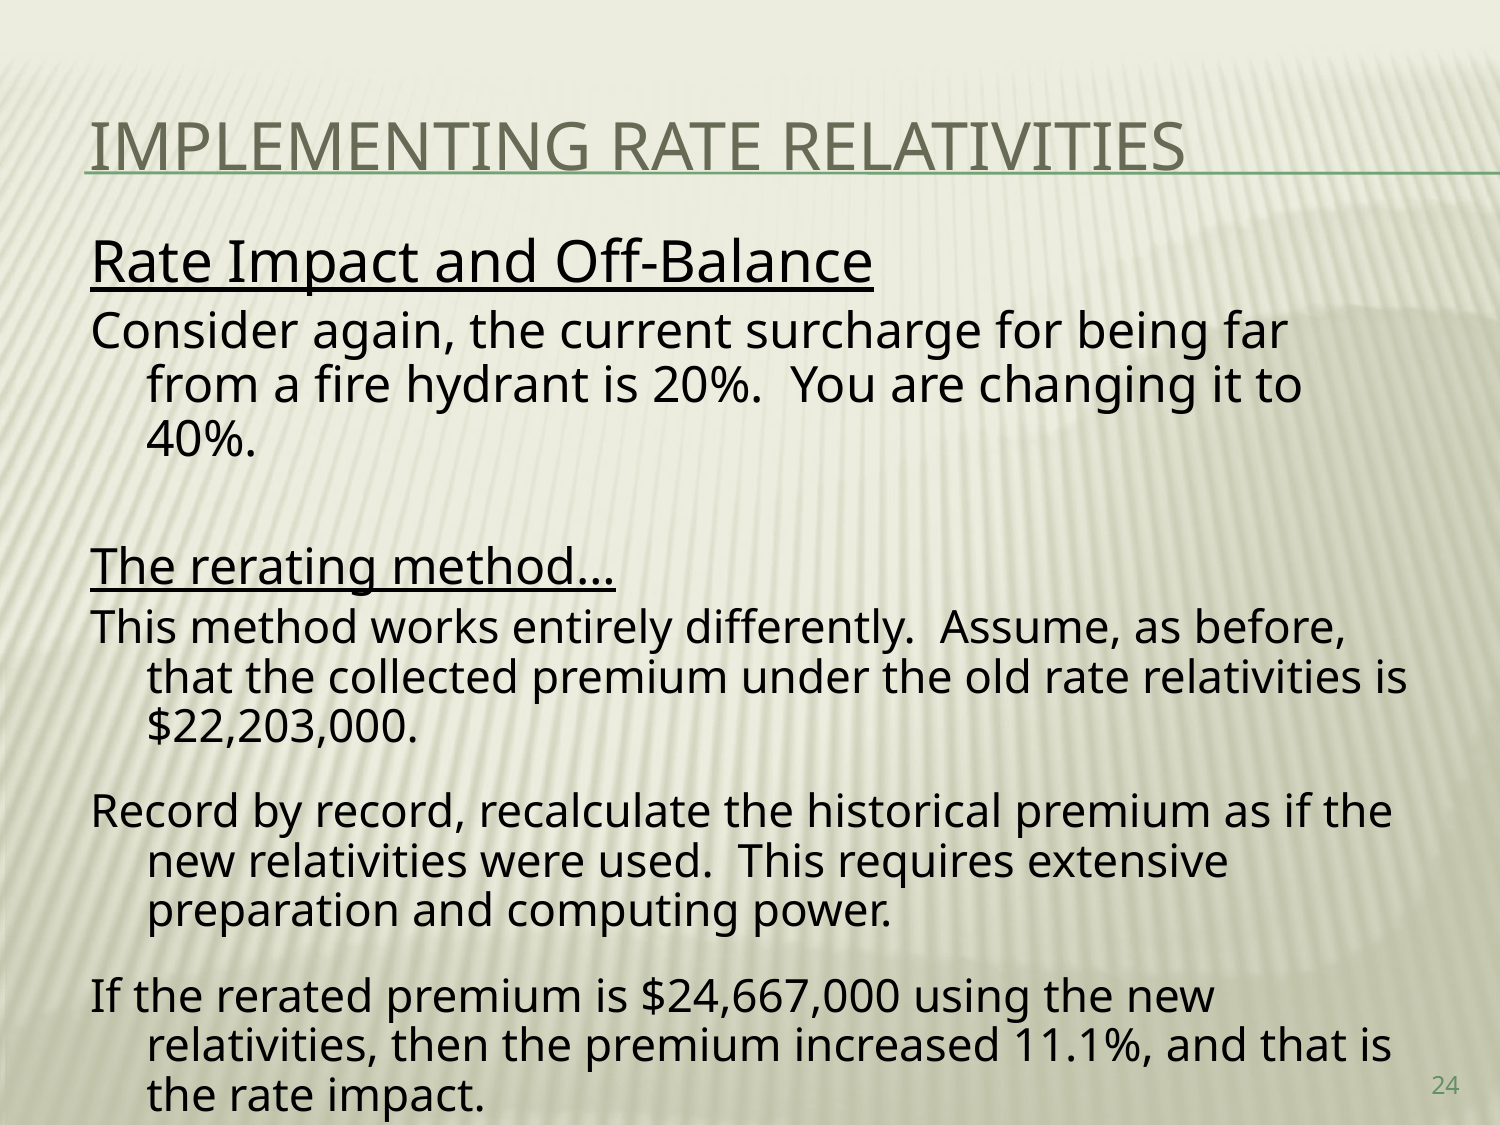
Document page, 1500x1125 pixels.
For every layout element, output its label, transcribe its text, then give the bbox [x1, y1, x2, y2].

list Rate Impact and Off-Balance Consider again, the current surcharge for being far from a fire hydrant is 20%. You are changing it to 40%. The rerating method… This method works entirely differently. Assume, as before, that the collected premium under the old rate relativities is $22,203,000. Record by record, recalculate the historical premium as if the new relativities were used. This requires extensive preparation and computing power. If the rerated premium is $24,667,000 using the new relativities, then the premium increased 11.1%, and that is the rate impact. [74, 224, 1426, 1101]
slide_number 24 [1350, 1061, 1475, 1103]
text_box Implementing Rate relativities [74, 74, 1500, 213]
